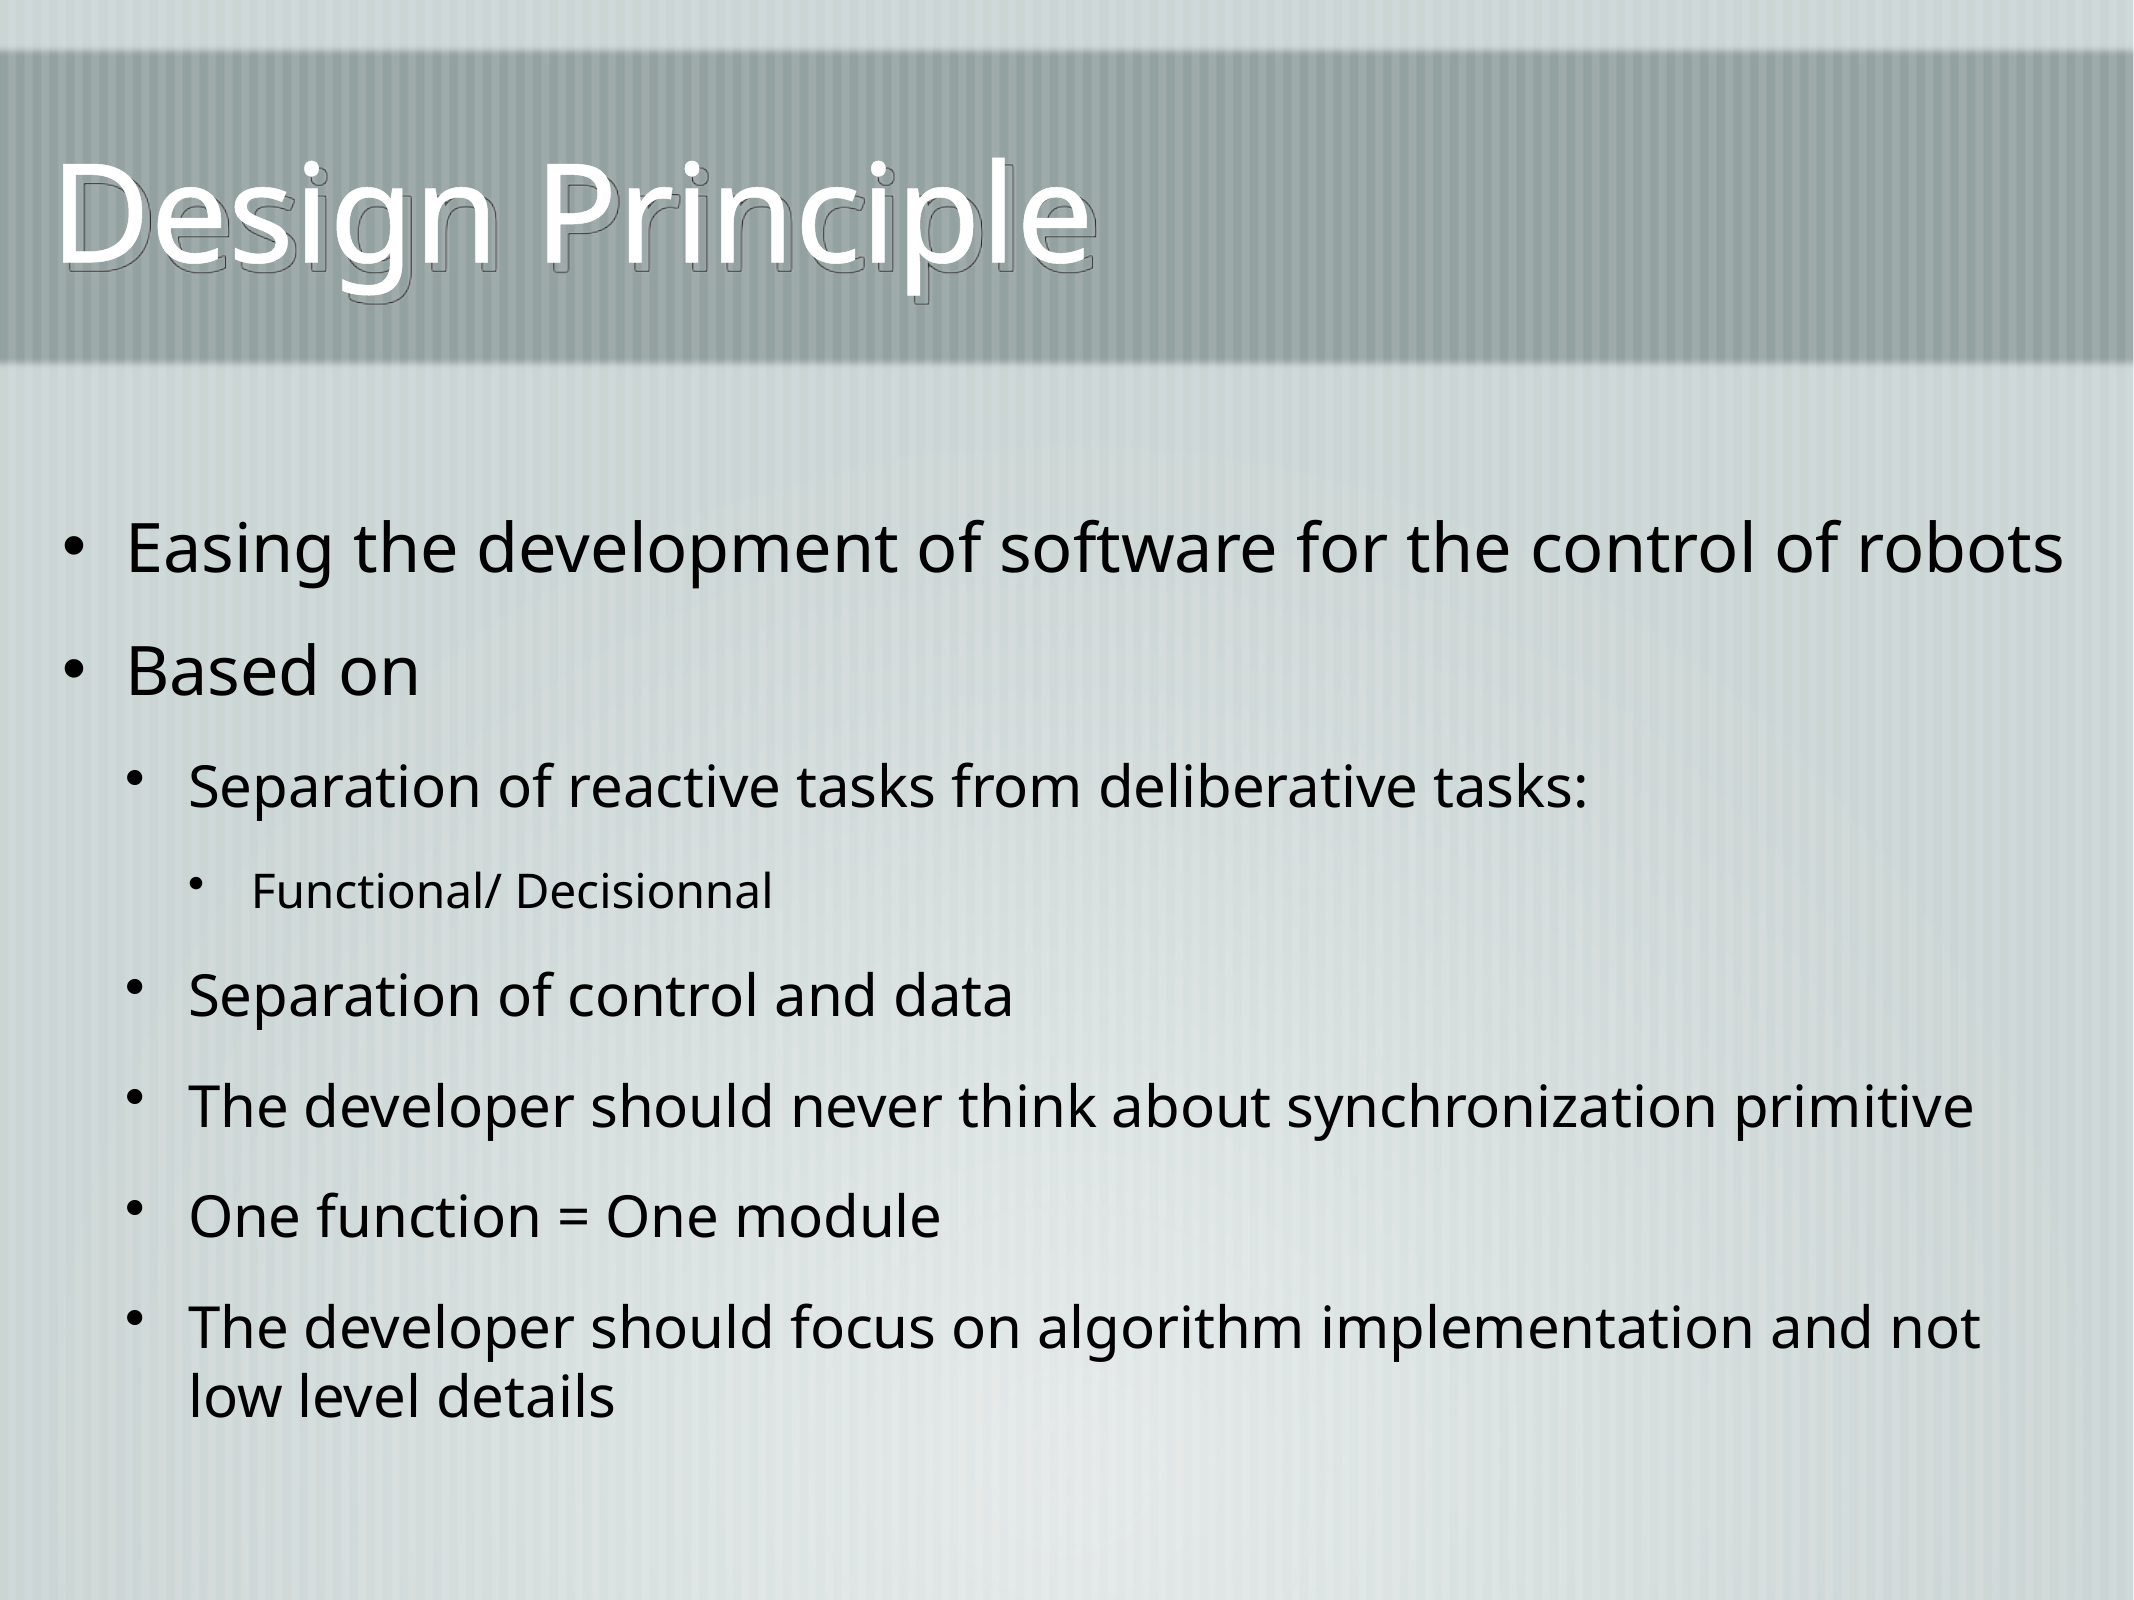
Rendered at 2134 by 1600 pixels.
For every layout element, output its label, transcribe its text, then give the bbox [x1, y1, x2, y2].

title Design Principle [41, 49, 2093, 366]
picture [0, 0, 2134, 1600]
list Easing the development of software for the control of robots Based on Separation of reactive tasks from deliberative tasks: Functional/ Decisionnal Separation of control and data The developer should never think about synchronization primitive One function = One module The developer should focus on algorithm implementation and not low level details [53, 455, 2080, 1478]
